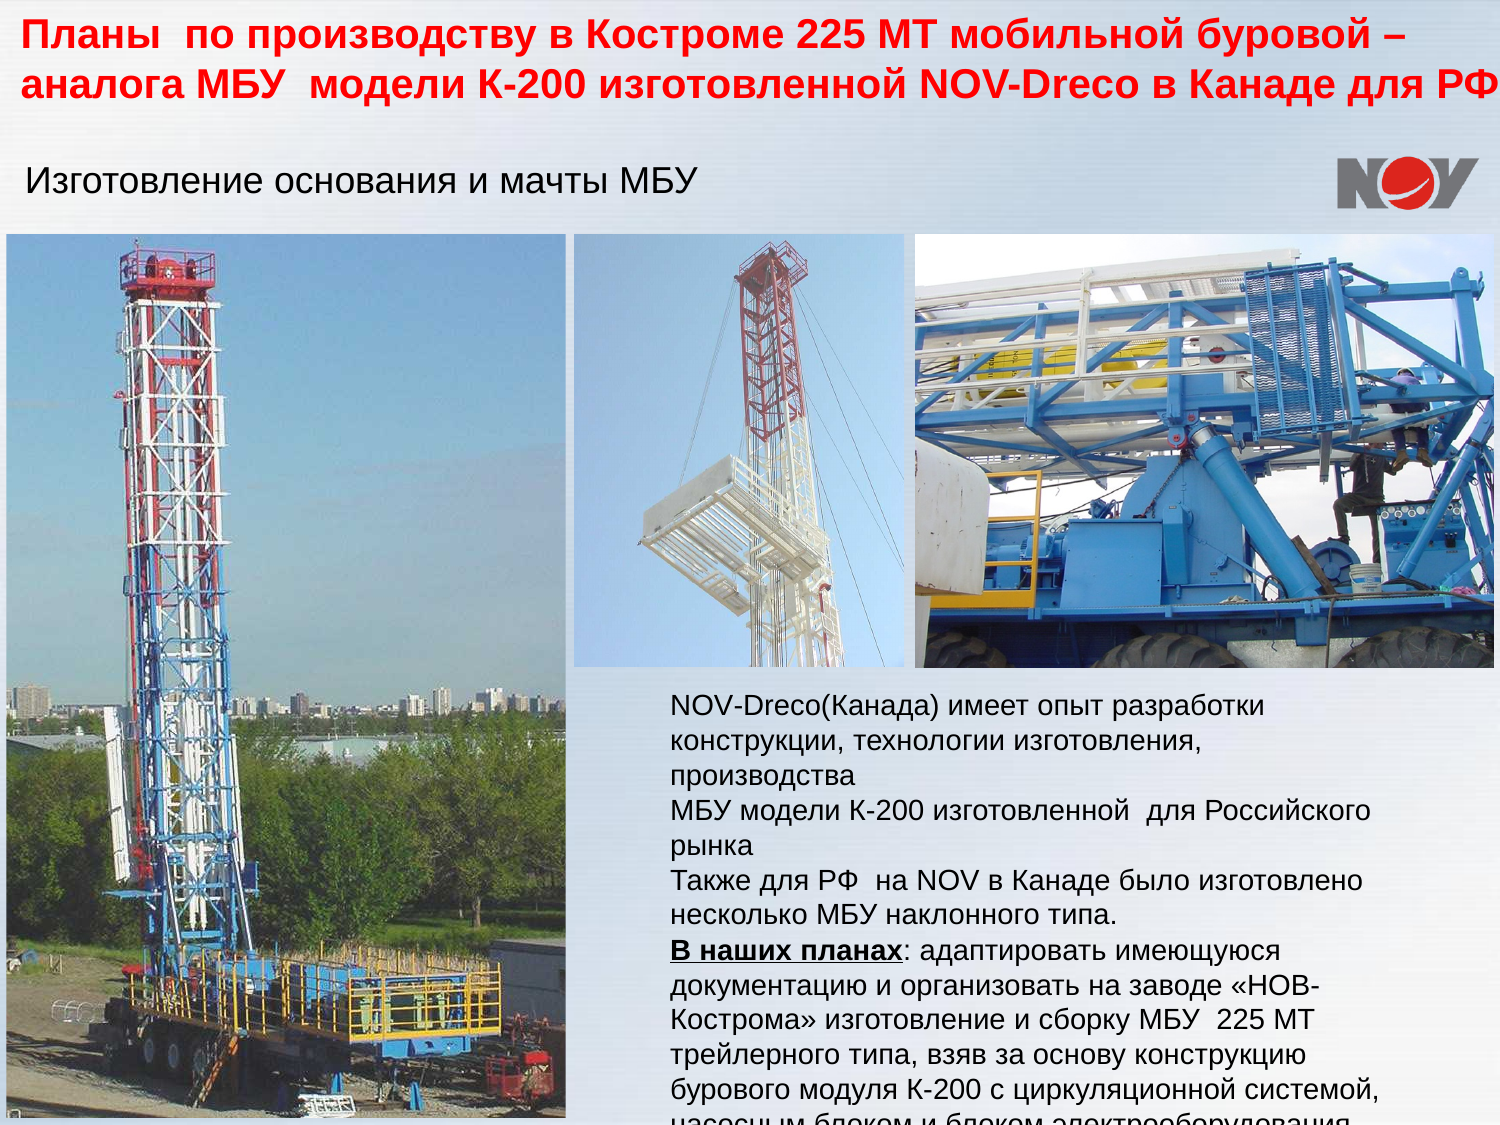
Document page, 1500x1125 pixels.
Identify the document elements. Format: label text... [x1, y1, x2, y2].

text_box Изготовление основания и мачты МБУ [10, 148, 714, 209]
text_box NOV-Dreco(Канада) имеет опыт разработки конструкции, технологии изготовления, производства МБУ модели К-200 изготовленной для Российского рынка Также для РФ на NOV в Канаде было изготовлено несколько МБУ наклонного типа. В наших планах: адаптировать имеющуюся документацию и организовать на заводе «НОВ-Кострома» изготовление и сборку МБУ 225 МТ трейлерного типа, взяв за основу конструкцию бурового модуля К-200 с циркуляционной системой, насосным блоком и блоком электрооборудования. [655, 678, 1411, 1125]
picture [0, 0, 1500, 1125]
text_box Планы по производству в Костроме 225 МТ мобильной буровой – аналога МБУ модели К-200 изготовленной NOV-Dreco в Канаде для РФ [5, 0, 1500, 115]
